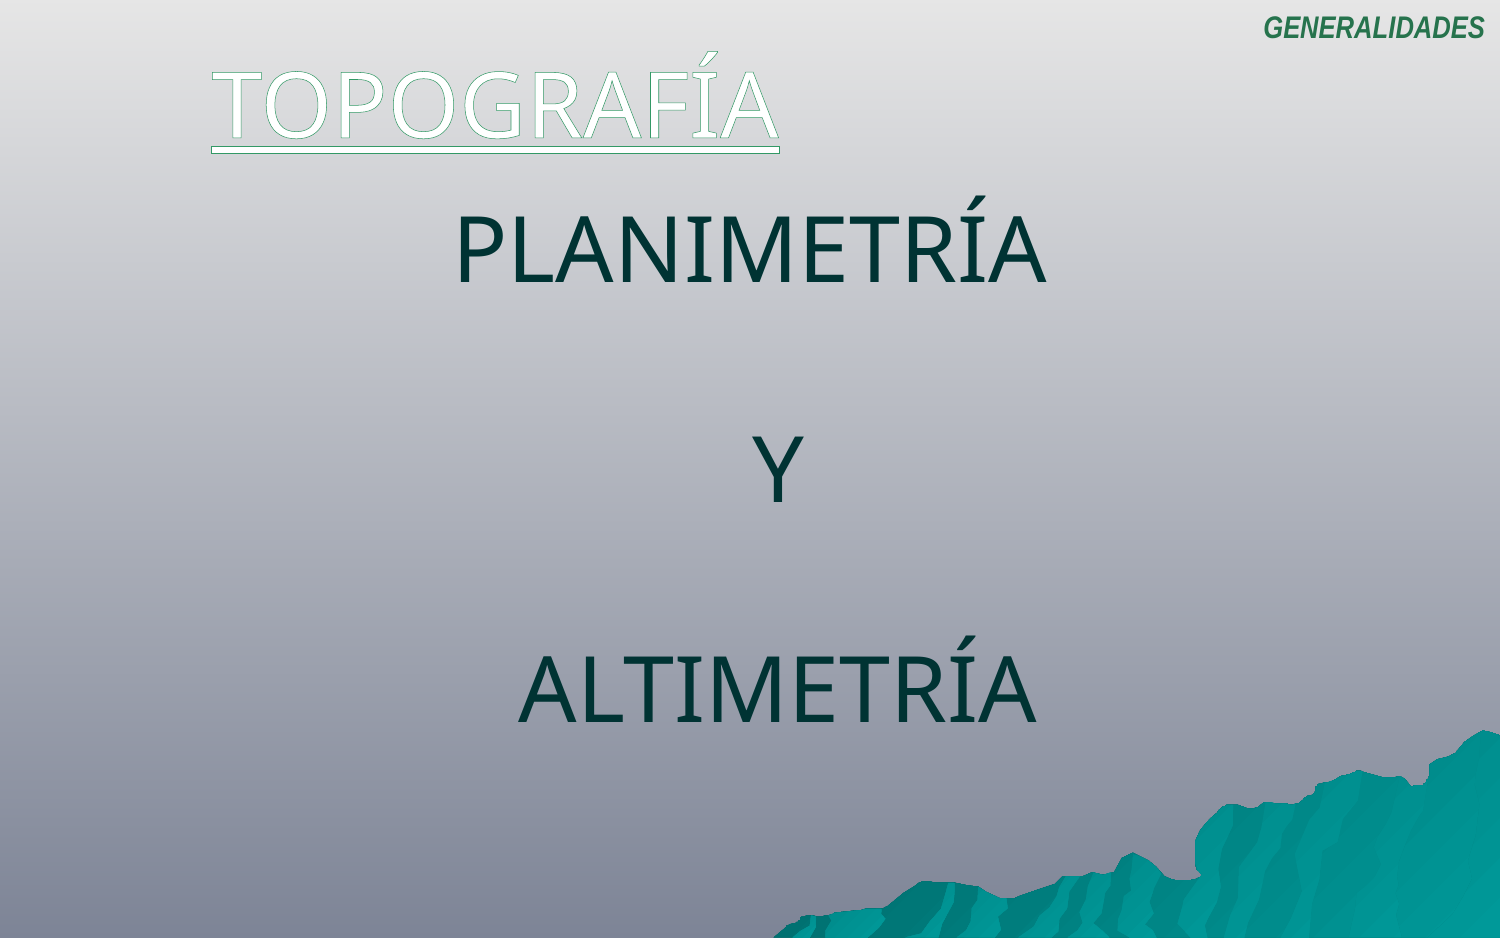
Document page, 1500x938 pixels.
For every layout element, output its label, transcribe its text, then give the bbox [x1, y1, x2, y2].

text_box TOPOGRAFÍA [196, 38, 795, 164]
title PLANIMETRÍA Y ALTIMETRÍA [75, 183, 1425, 859]
text_box GENERALIDADES [410, 0, 1500, 53]
